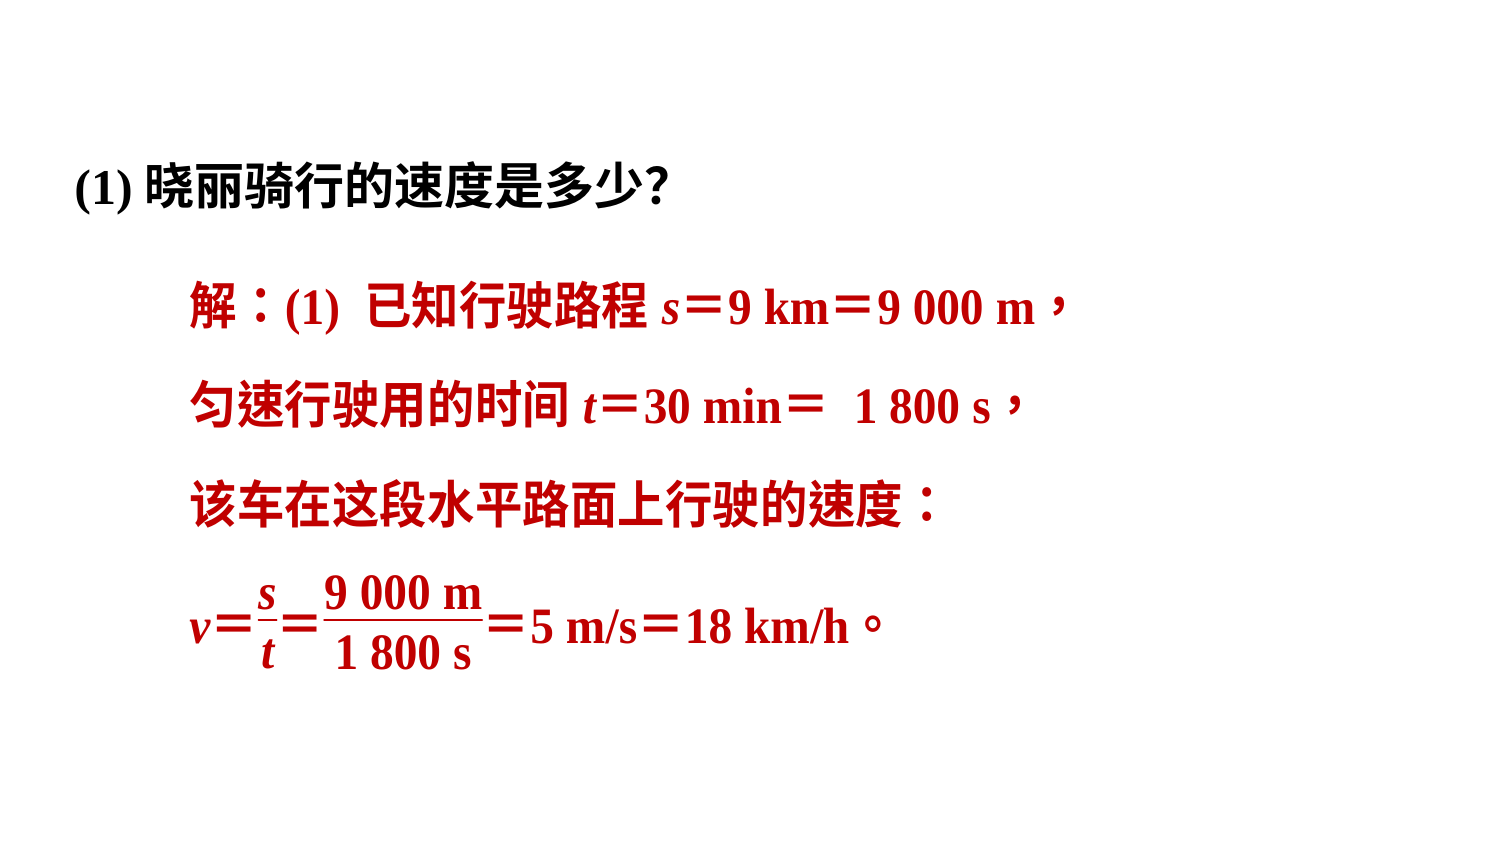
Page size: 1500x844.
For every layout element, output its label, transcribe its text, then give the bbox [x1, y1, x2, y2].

text_box (1)晓丽骑行的速度是多少？ [59, 117, 1447, 223]
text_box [189, 256, 1365, 689]
